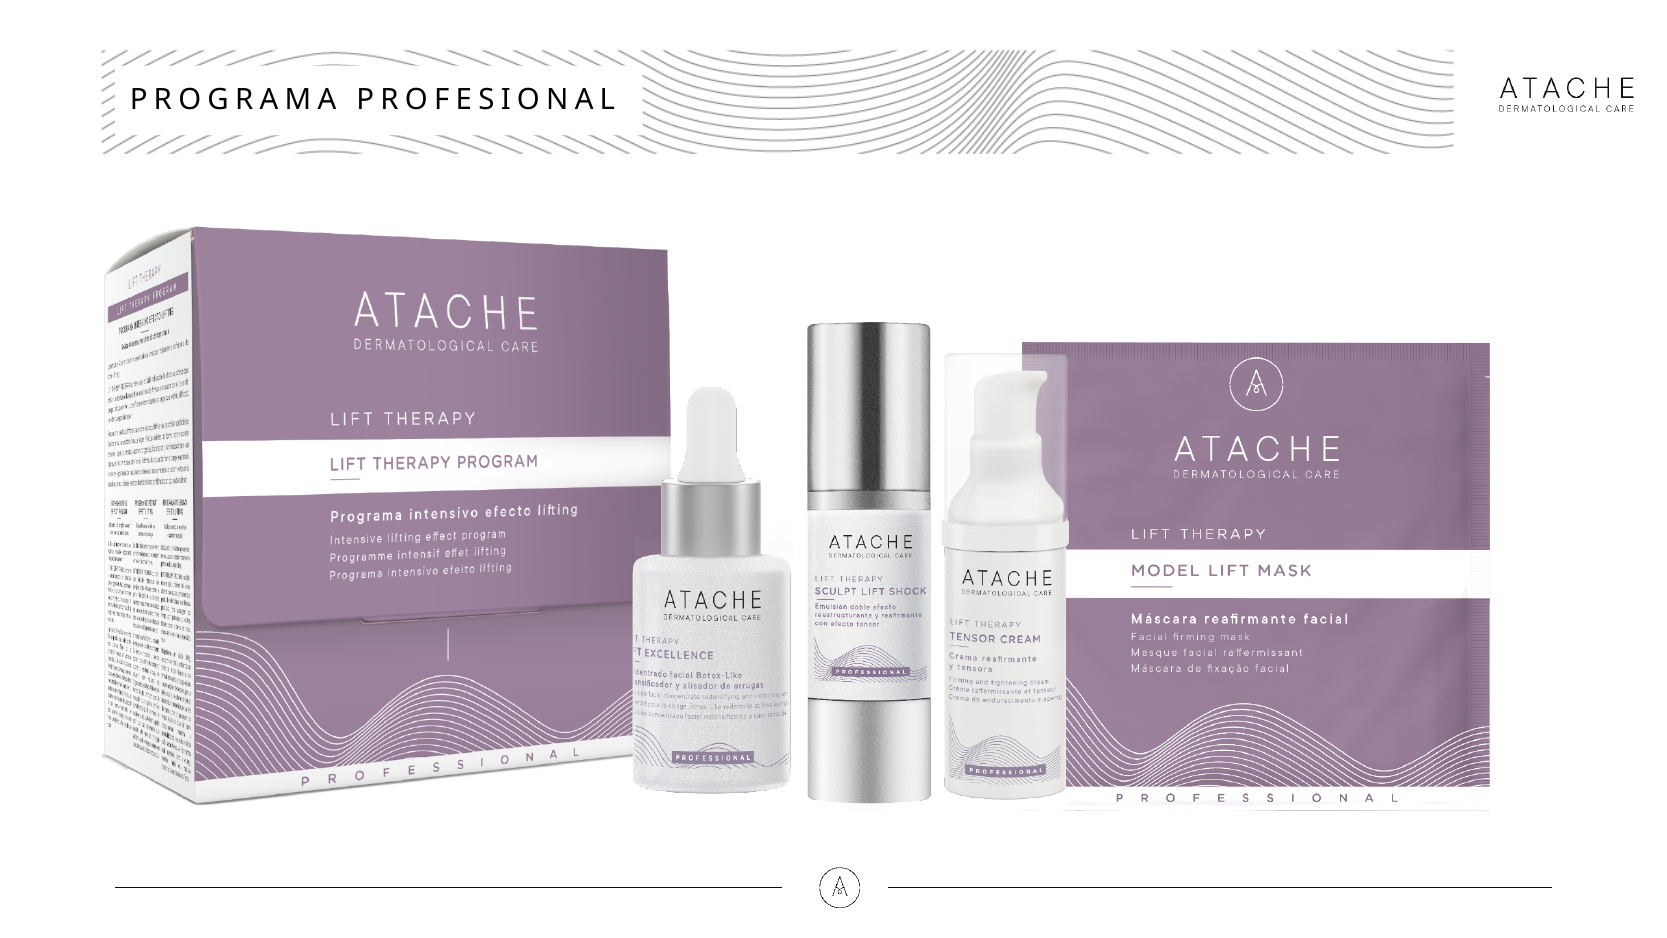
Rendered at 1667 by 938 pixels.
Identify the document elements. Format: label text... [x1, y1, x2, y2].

picture [61, 181, 1503, 837]
title PROGRAMA PROFESIONAL [114, 65, 643, 136]
picture [72, 18, 1667, 177]
picture [815, 863, 864, 912]
